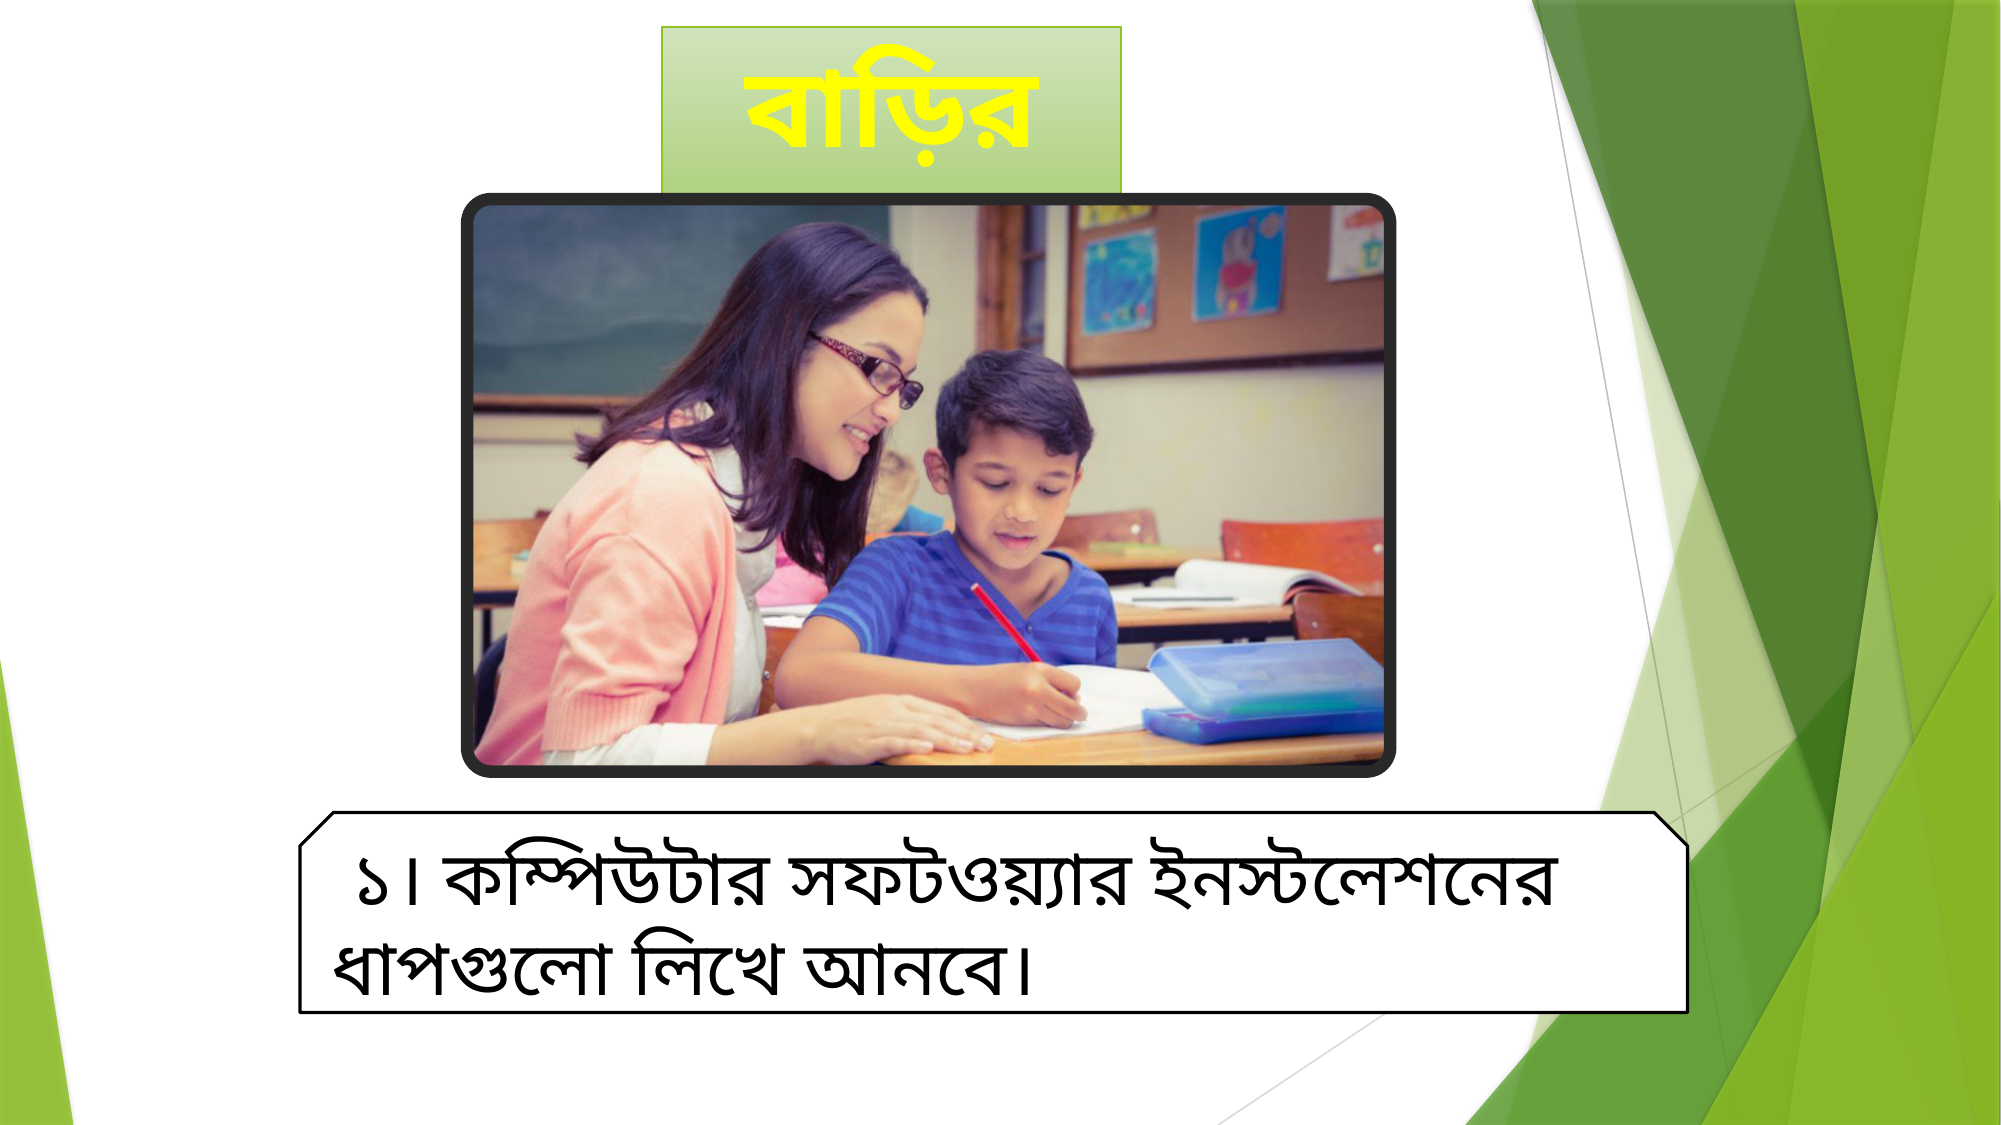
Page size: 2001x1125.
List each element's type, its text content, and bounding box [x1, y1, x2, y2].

picture [466, 198, 1391, 773]
text_box বাড়ির কাজ [661, 26, 1122, 192]
text_box ১। কম্পিউটার সফটওয়্যার ইনস্টলেশনের ধাপগুলো লিখে আনবে। [298, 810, 1690, 1015]
